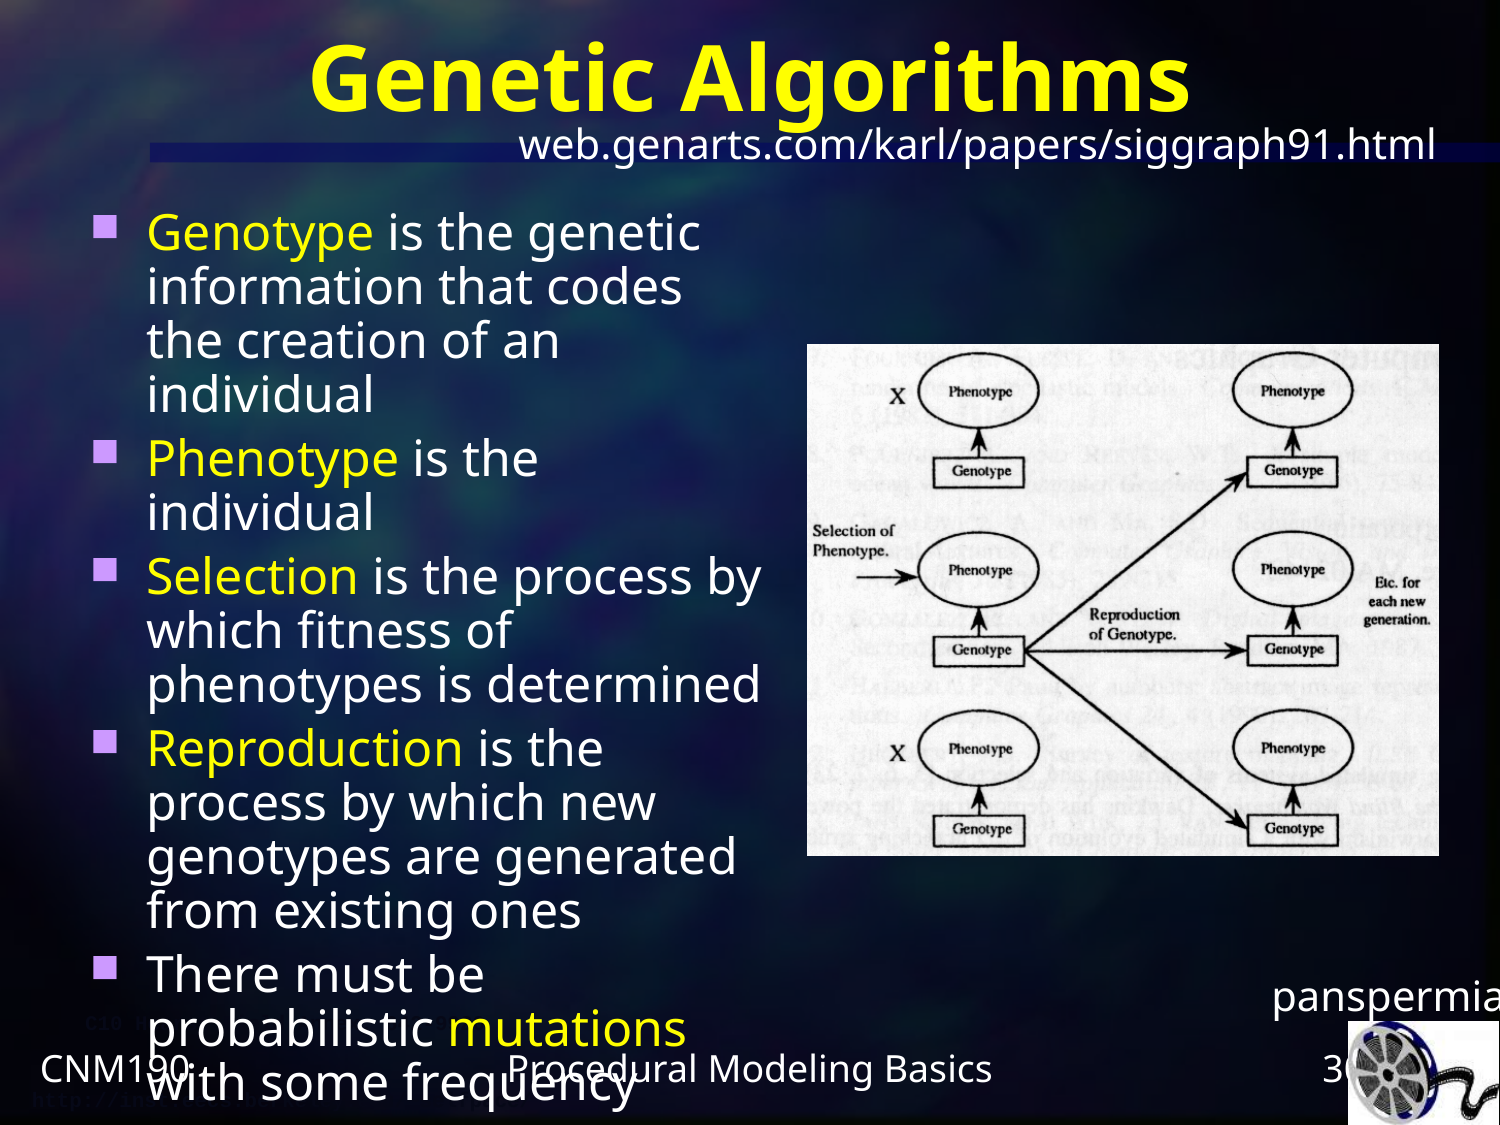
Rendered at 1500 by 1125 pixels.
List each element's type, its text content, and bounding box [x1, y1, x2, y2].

list Genotype is the genetic information that codes the creation of an individual Phenotype is the individual Selection is the process by which fitness of phenotypes is determined Reproduction is the process by which new genotypes are generated from existing ones There must be probabilistic mutations with some frequency [74, 199, 784, 1001]
text_box web.genarts.com/karl/papers/siggraph91.html [503, 110, 1452, 176]
footer Procedural Modeling Basics [249, 1037, 1251, 1113]
text_box panspermia [1256, 962, 1500, 1028]
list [807, 344, 1440, 856]
picture [0, 0, 1500, 1125]
slide_number 30/31 [1306, 1037, 1342, 1113]
title Genetic Algorithms [87, 12, 1413, 138]
